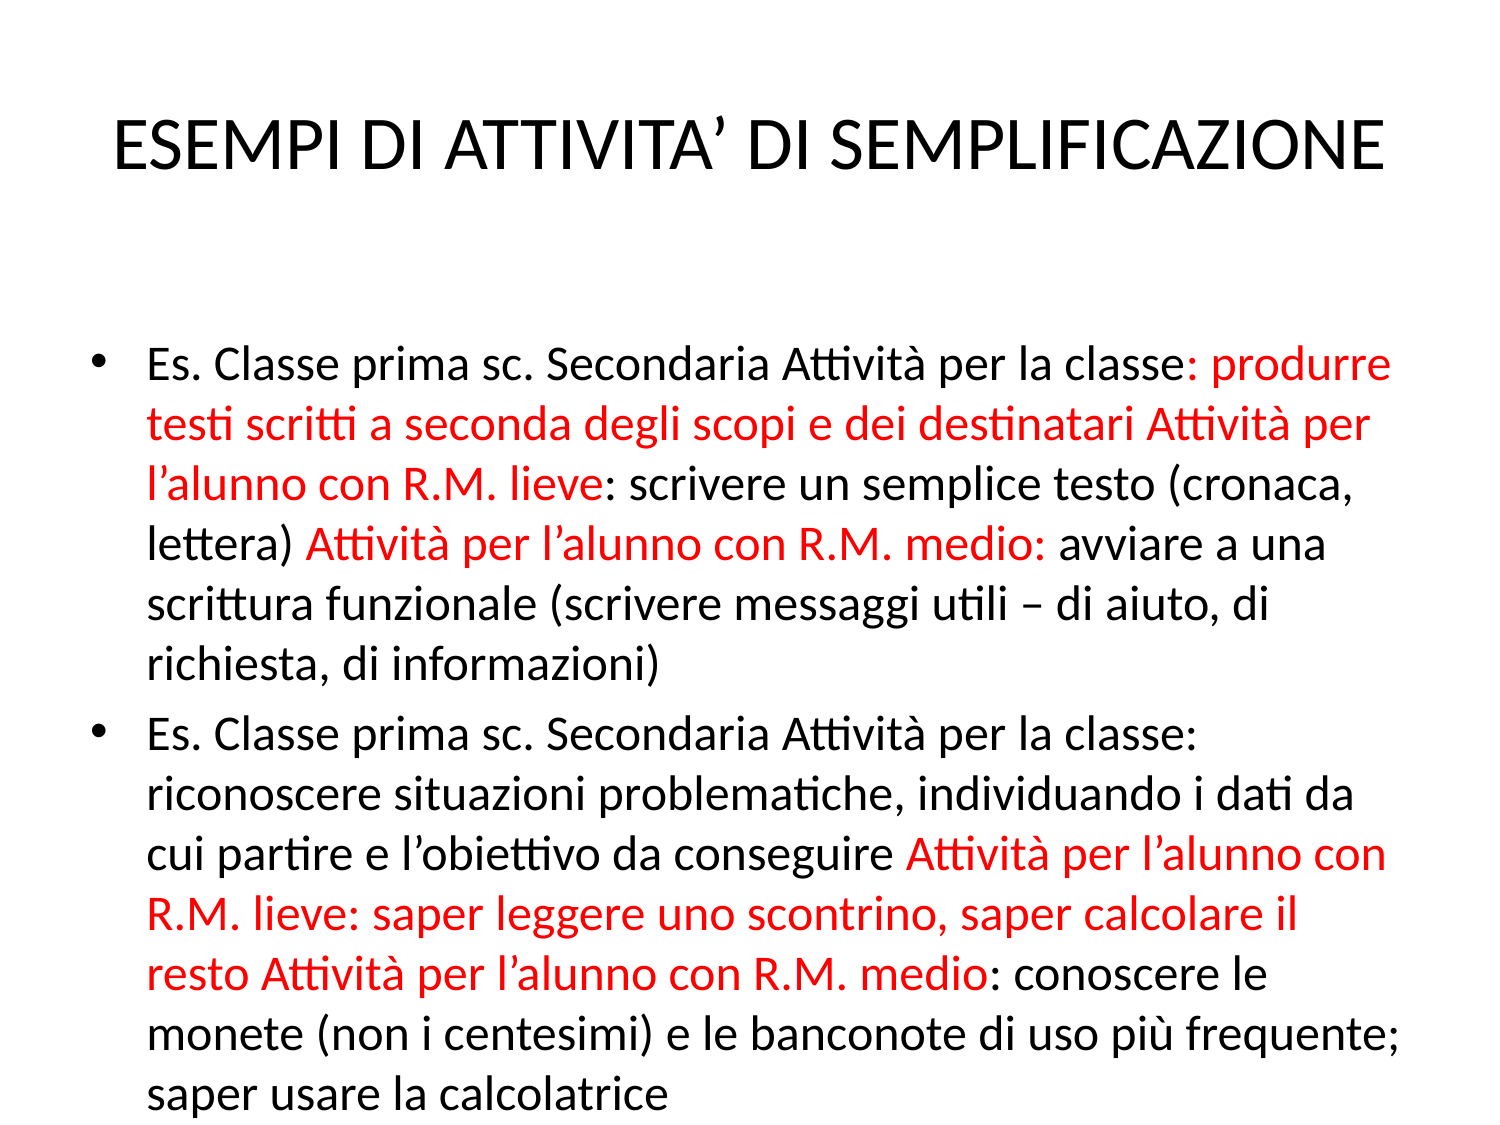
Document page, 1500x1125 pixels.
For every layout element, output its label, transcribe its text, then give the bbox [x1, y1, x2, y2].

title ESEMPI DI ATTIVITA’ DI SEMPLIFICAZIONE [75, 45, 1425, 233]
list Es. Classe prima sc. Secondaria Attività per la classe: produrre testi scritti a seconda degli scopi e dei destinatari Attività per l’alunno con R.M. lieve: scrivere un semplice testo (cronaca, lettera) Attività per l’alunno con R.M. medio: avviare a una scrittura funzionale (scrivere messaggi utili – di aiuto, di richiesta, di informazioni) Es. Classe prima sc. Secondaria Attività per la classe: riconoscere situazioni problematiche, individuando i dati da cui partire e l’obiettivo da conseguire Attività per l’alunno con R.M. lieve: saper leggere uno scontrino, saper calcolare il resto Attività per l’alunno con R.M. medio: conoscere le monete (non i centesimi) e le banconote di uso più frequente; saper usare la calcolatrice [75, 262, 1425, 1005]
